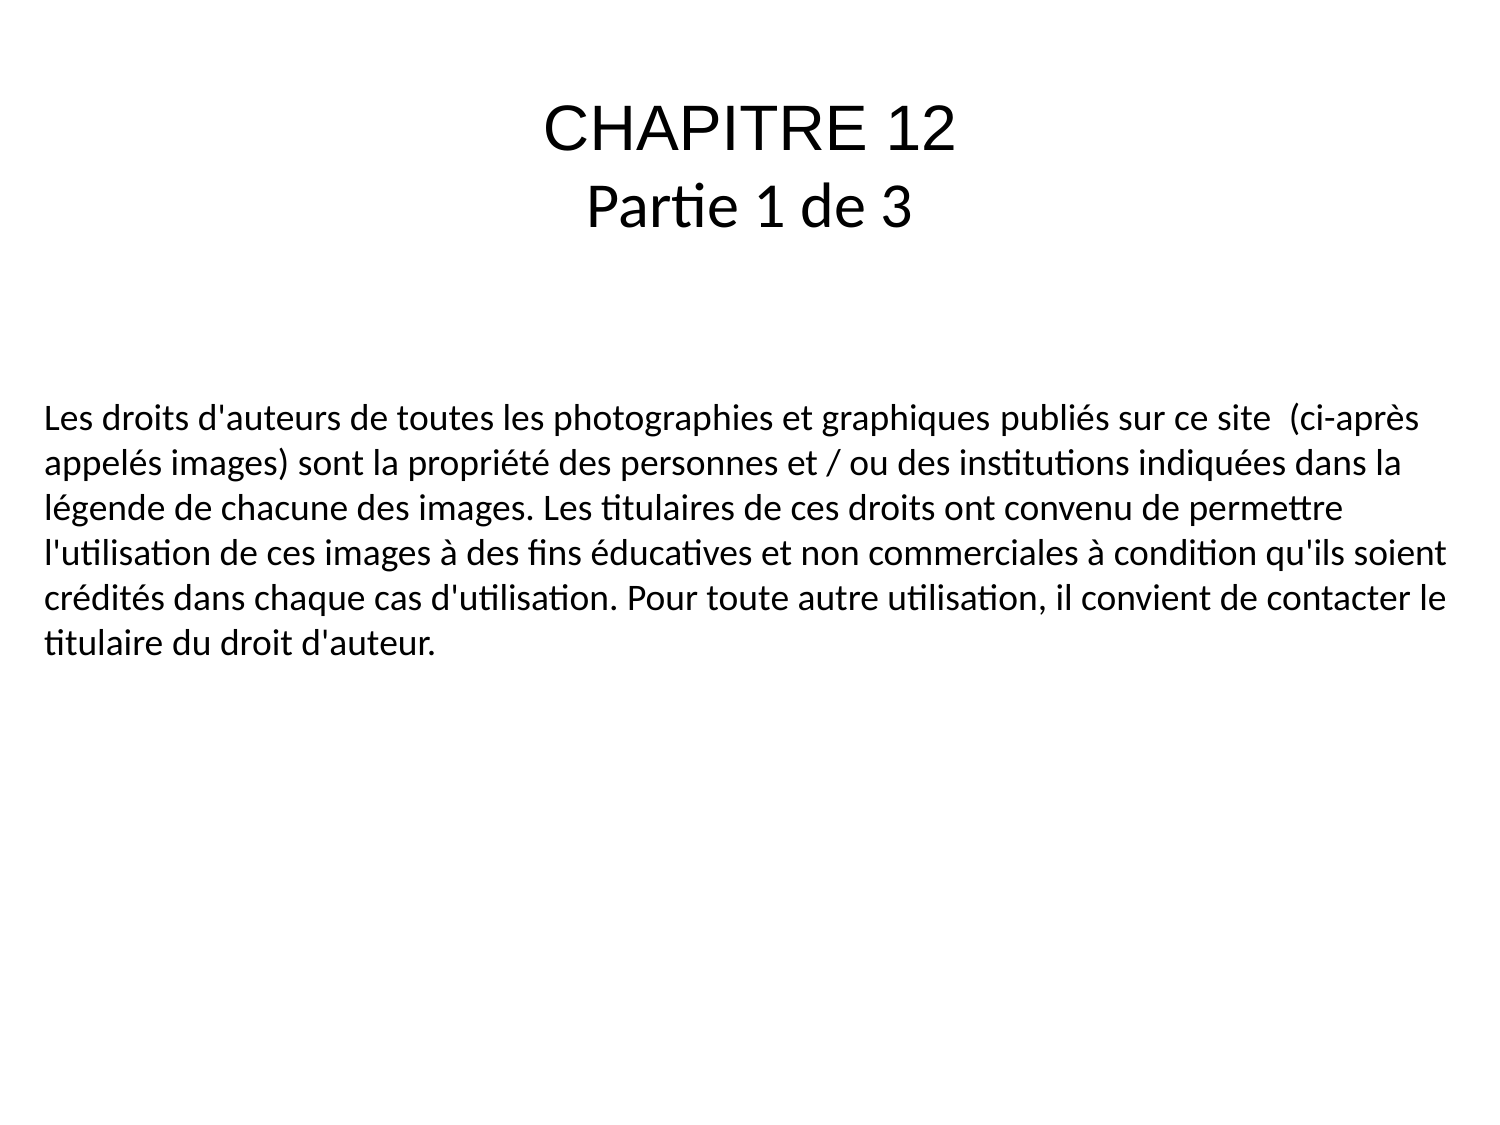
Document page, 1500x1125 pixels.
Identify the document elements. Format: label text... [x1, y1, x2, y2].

title CHAPITRE 12 Partie 1 de 3 [0, 78, 1500, 327]
text_box Les droits d'auteurs de toutes les photographies et graphiques publiés sur ce site (ci-après appelés images) sont la propriété des personnes et / ou des institutions indiquées dans la légende de chacune des images. Les titulaires de ces droits ont convenu de permettre l'utilisation de ces images à des fins éducatives et non commerciales à condition qu'ils soient crédités dans chaque cas d'utilisation. Pour toute autre utilisation, il convient de contacter le titulaire du droit d'auteur. [29, 385, 1471, 716]
